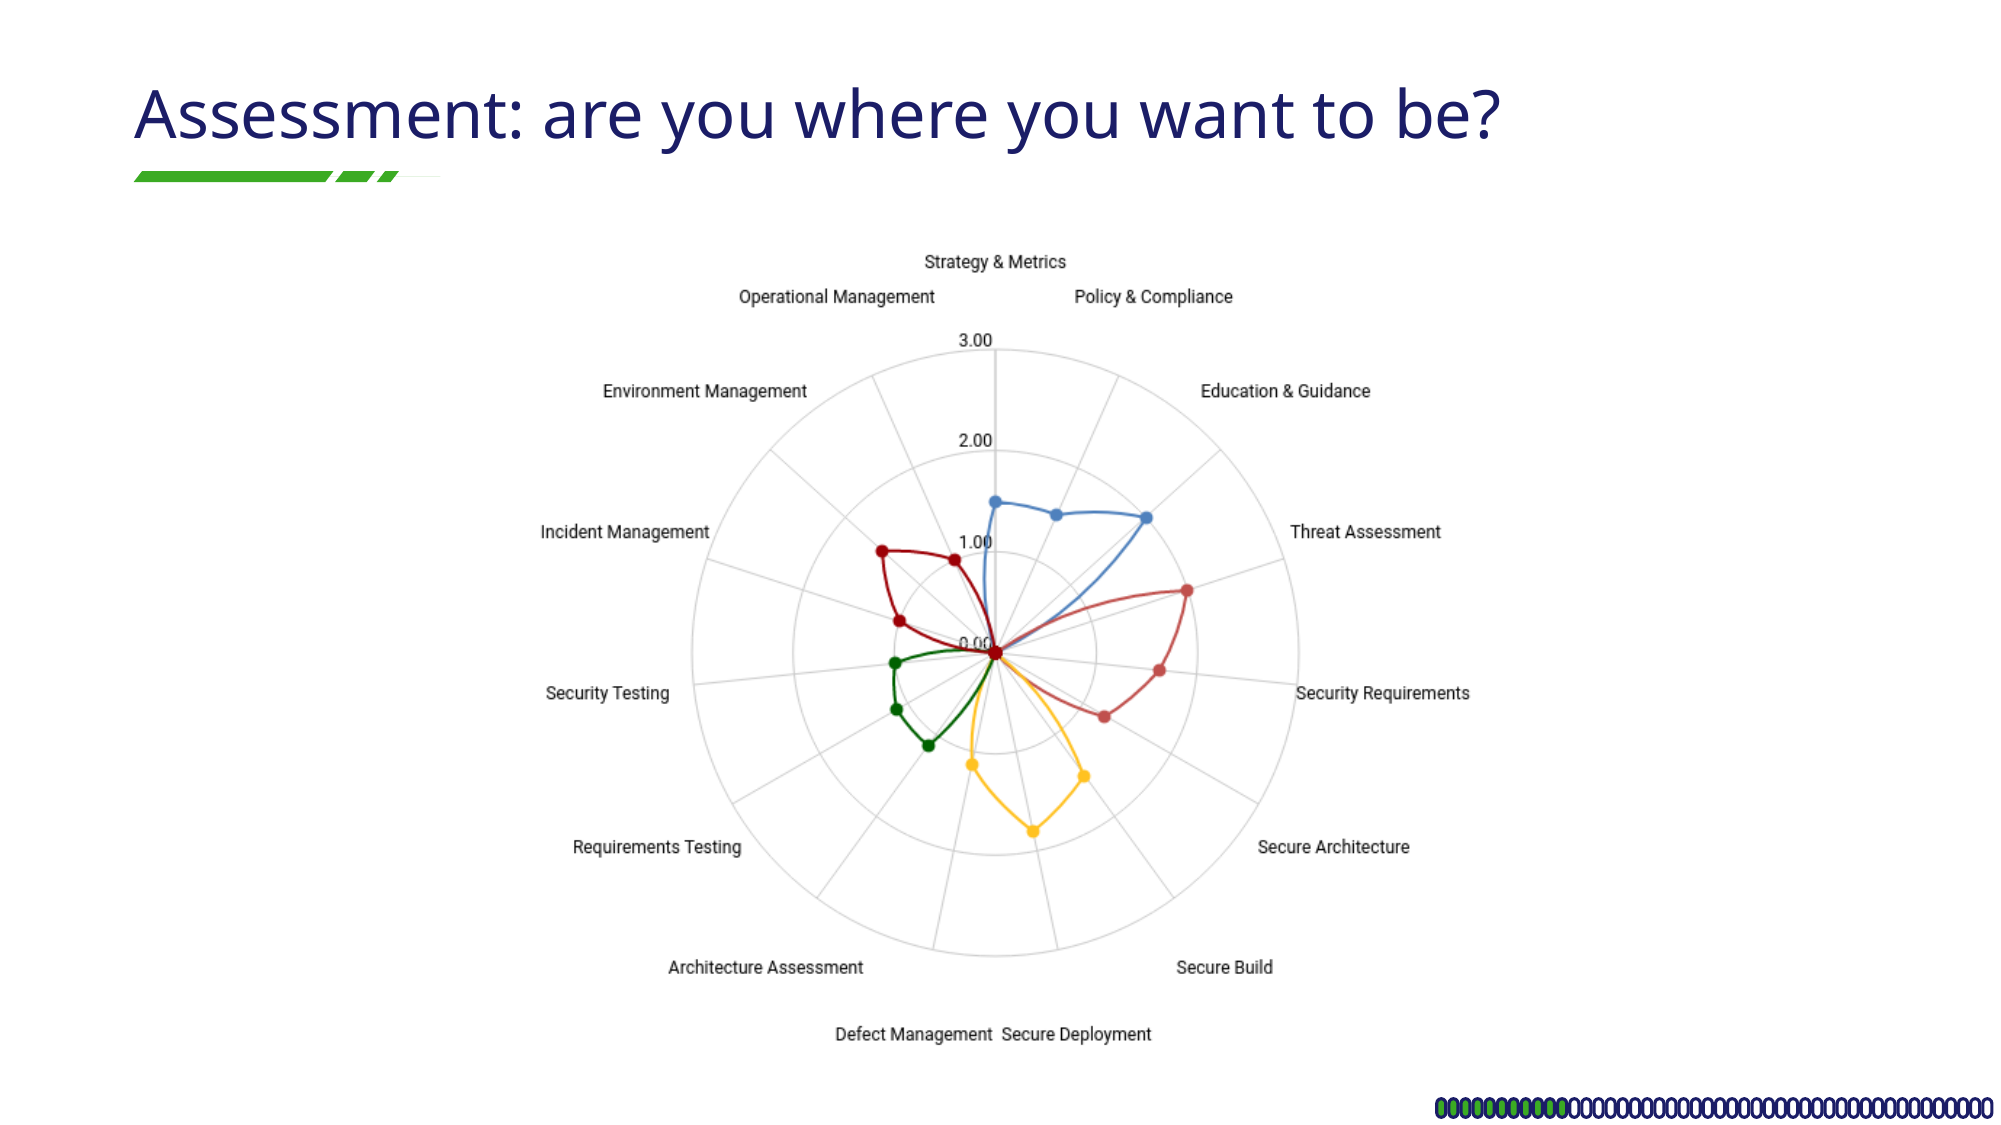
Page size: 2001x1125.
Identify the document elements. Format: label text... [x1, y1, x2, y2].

picture [499, 203, 1501, 1093]
text_box [1557, 1098, 1567, 1118]
text_box [1958, 1098, 1968, 1118]
text_box [1715, 1098, 1725, 1118]
text_box [1861, 1098, 1871, 1118]
text_box [1497, 1098, 1507, 1118]
text_box [1727, 1098, 1737, 1118]
text_box [1667, 1098, 1677, 1118]
text_box [1521, 1098, 1531, 1118]
text_box [1982, 1098, 1992, 1118]
text_box [1776, 1098, 1786, 1118]
text_box [1897, 1098, 1908, 1118]
text_box [1849, 1098, 1859, 1118]
text_box [1436, 1101, 1446, 1118]
text_box [1703, 1098, 1713, 1118]
text_box [1970, 1098, 1980, 1118]
text_box [1873, 1098, 1883, 1118]
text_box [1812, 1098, 1822, 1118]
text_box [1473, 1101, 1483, 1118]
text_box [1545, 1098, 1555, 1118]
text_box [1739, 1098, 1749, 1118]
text_box [1448, 1101, 1458, 1118]
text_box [131, 169, 442, 183]
text_box [1691, 1098, 1701, 1118]
text_box [1752, 1098, 1762, 1118]
text_box [1800, 1098, 1810, 1118]
text_box [1934, 1098, 1944, 1118]
text_box Assessment: are you where you want to be? [119, 64, 1667, 160]
text_box [1837, 1098, 1847, 1118]
text_box [1630, 1098, 1640, 1118]
text_box [1594, 1098, 1604, 1118]
text_box [1606, 1098, 1616, 1118]
text_box [1788, 1098, 1798, 1118]
text_box [1824, 1098, 1835, 1118]
text_box [1485, 1101, 1495, 1118]
text_box [1679, 1098, 1689, 1118]
text_box [1581, 1098, 1591, 1118]
text_box [1654, 1098, 1664, 1118]
text_box [1764, 1098, 1774, 1118]
text_box [1533, 1098, 1543, 1118]
text_box [1946, 1098, 1956, 1118]
text_box [1910, 1098, 1920, 1118]
text_box [1618, 1098, 1628, 1118]
text_box [1461, 1101, 1471, 1118]
text_box [1642, 1098, 1652, 1118]
text_box [1922, 1098, 1932, 1118]
text_box [1885, 1098, 1895, 1118]
text_box [1569, 1098, 1579, 1118]
text_box [1509, 1098, 1519, 1118]
